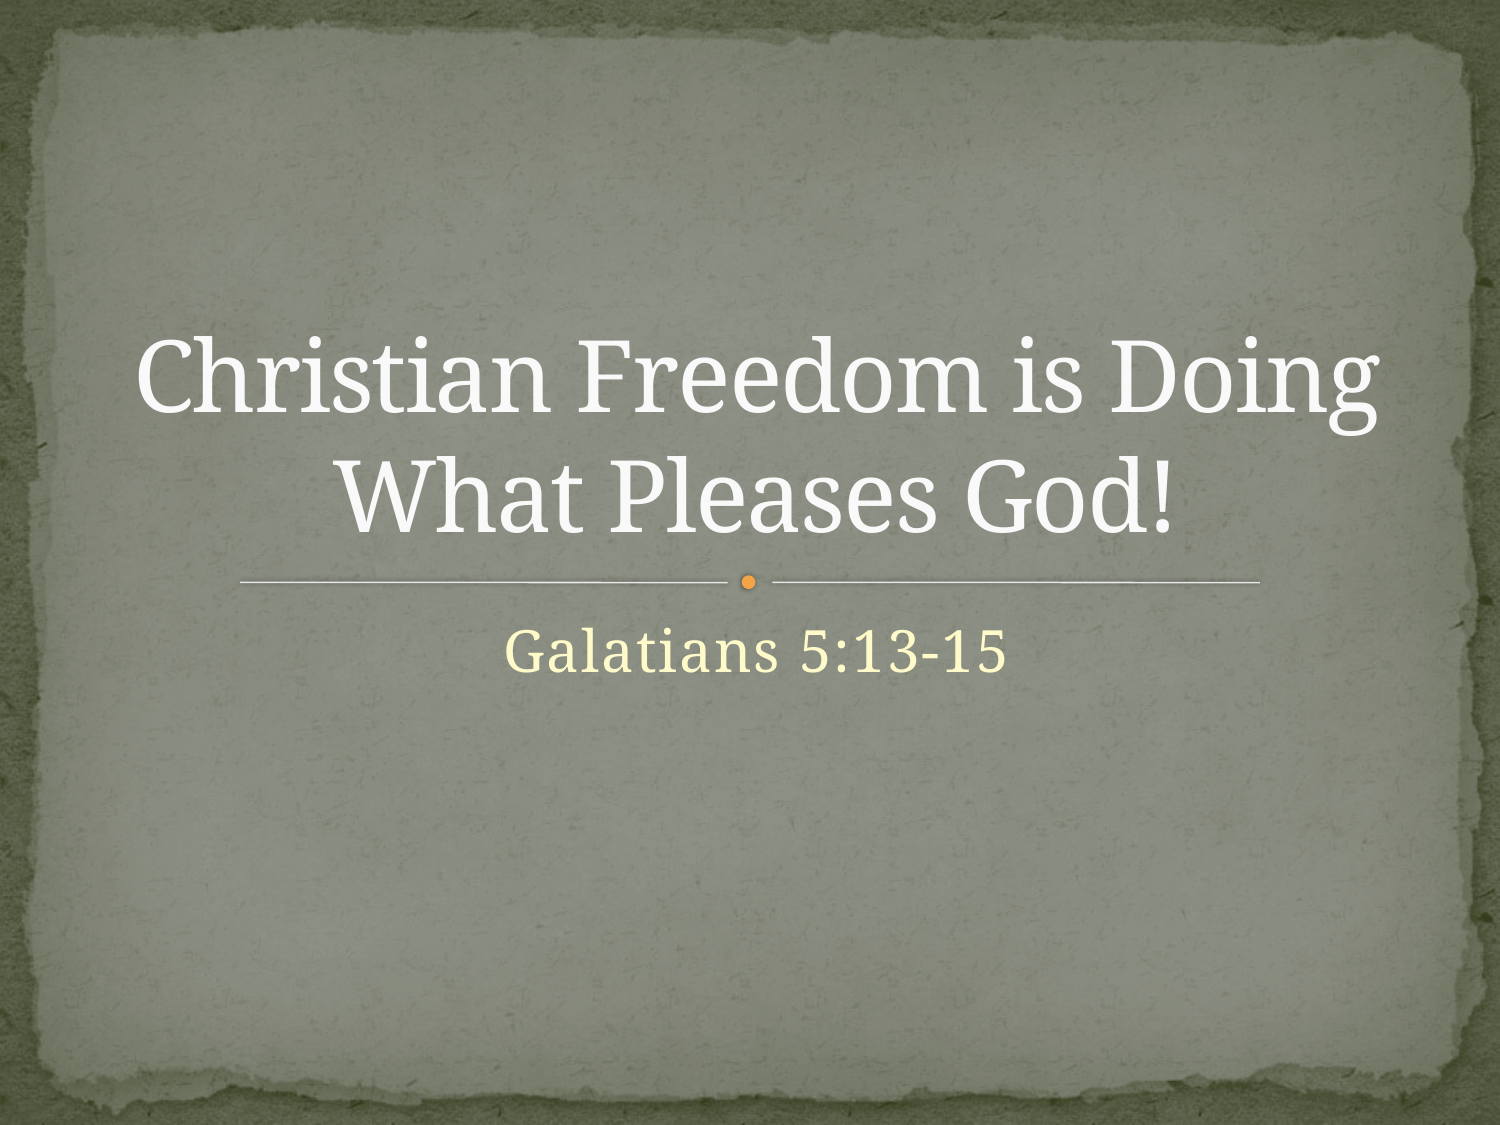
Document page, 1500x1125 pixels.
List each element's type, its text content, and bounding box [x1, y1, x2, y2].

title Christian Freedom is Doing What Pleases God! [74, 235, 1438, 561]
subtitle Galatians 5:13-15 [75, 606, 1438, 795]
